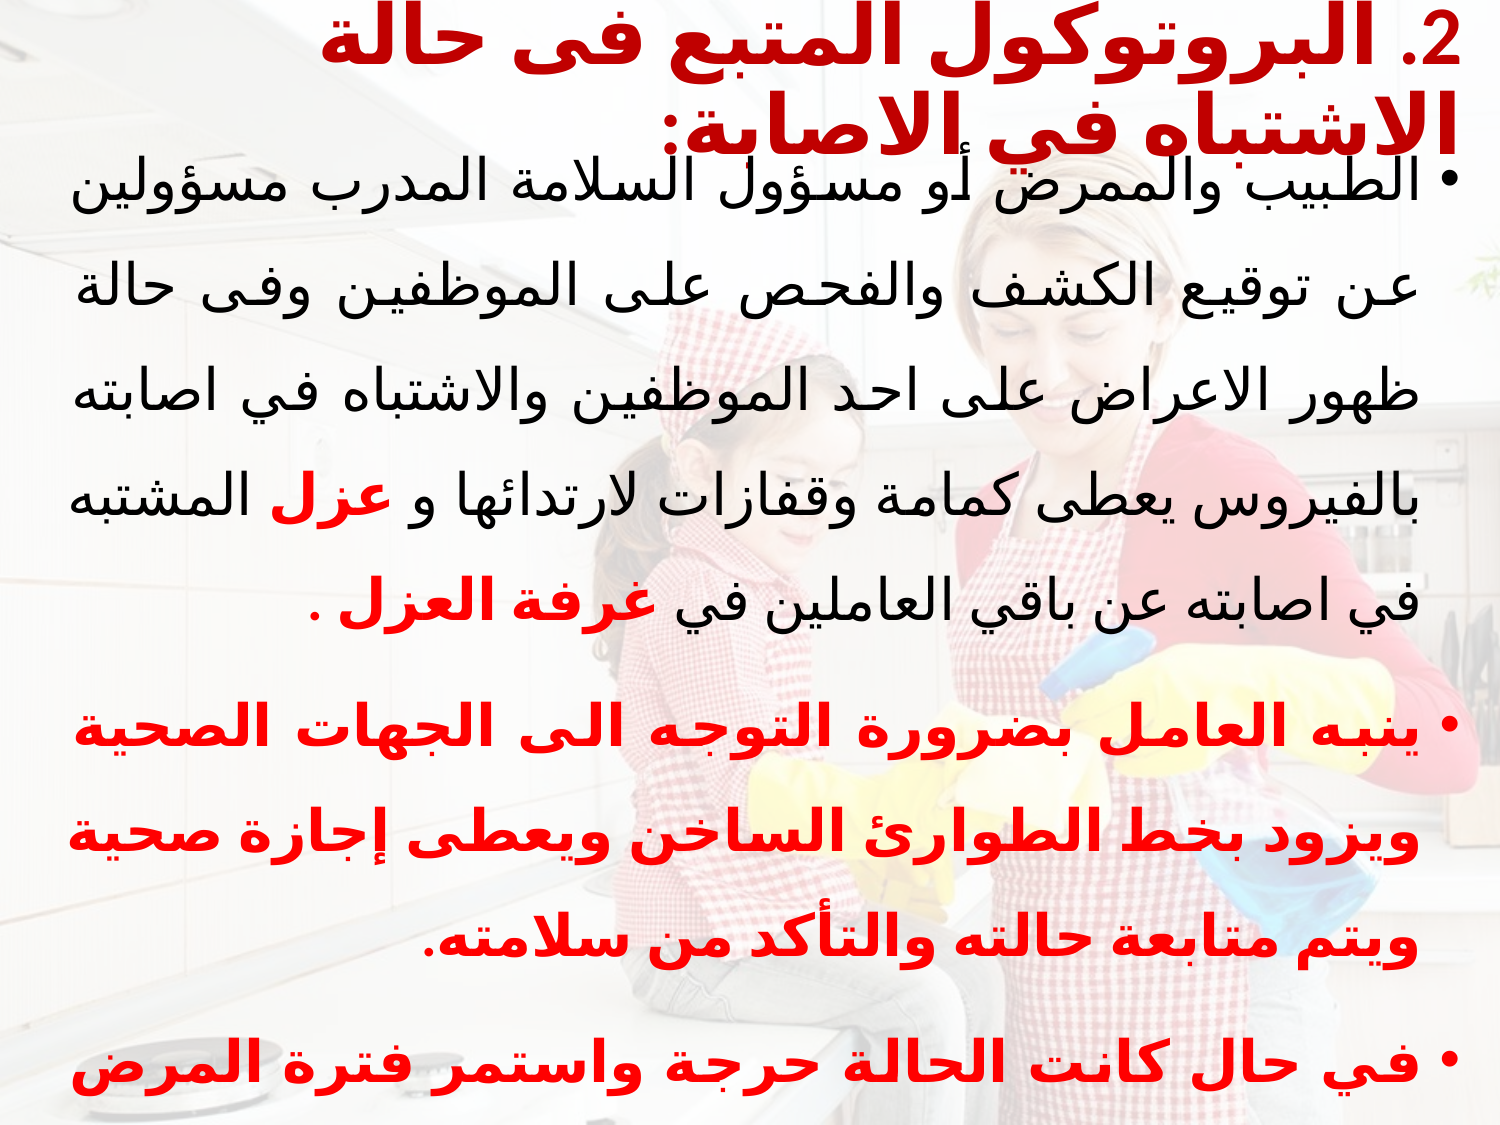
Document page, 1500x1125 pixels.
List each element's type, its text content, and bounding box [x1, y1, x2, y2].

title 2. البروتوكول المتبع فى حالة الاشتباه في الاصابة: [15, 24, 1479, 141]
text_box [132, 926, 380, 1125]
list الطبيب والممرض أو مسؤول السلامة المدرب مسؤولين عن توقيع الكشف والفحص على الموظفين وفى حالة ظهور الاعراض على احد الموظفين والاشتباه في اصابته بالفيروس يعطى كمامة وقفازات لارتدائها و عزل المشتبه في اصابته عن باقي العاملين في غرفة العزل . ينبه العامل بضرورة التوجه الى الجهات الصحية ويزود بخط الطوارئ الساخن ويعطى إجازة صحية ويتم متابعة حالته والتأكد من سلامته. في حال كانت الحالة حرجة واستمر فترة المرض يتم التواصل مع الجهات الحكومية وتزودها بالتفاصيل مرفق مخطط توضيحي للفحص والبروتوكول فى حالة الاشتباه. [50, 99, 1475, 975]
